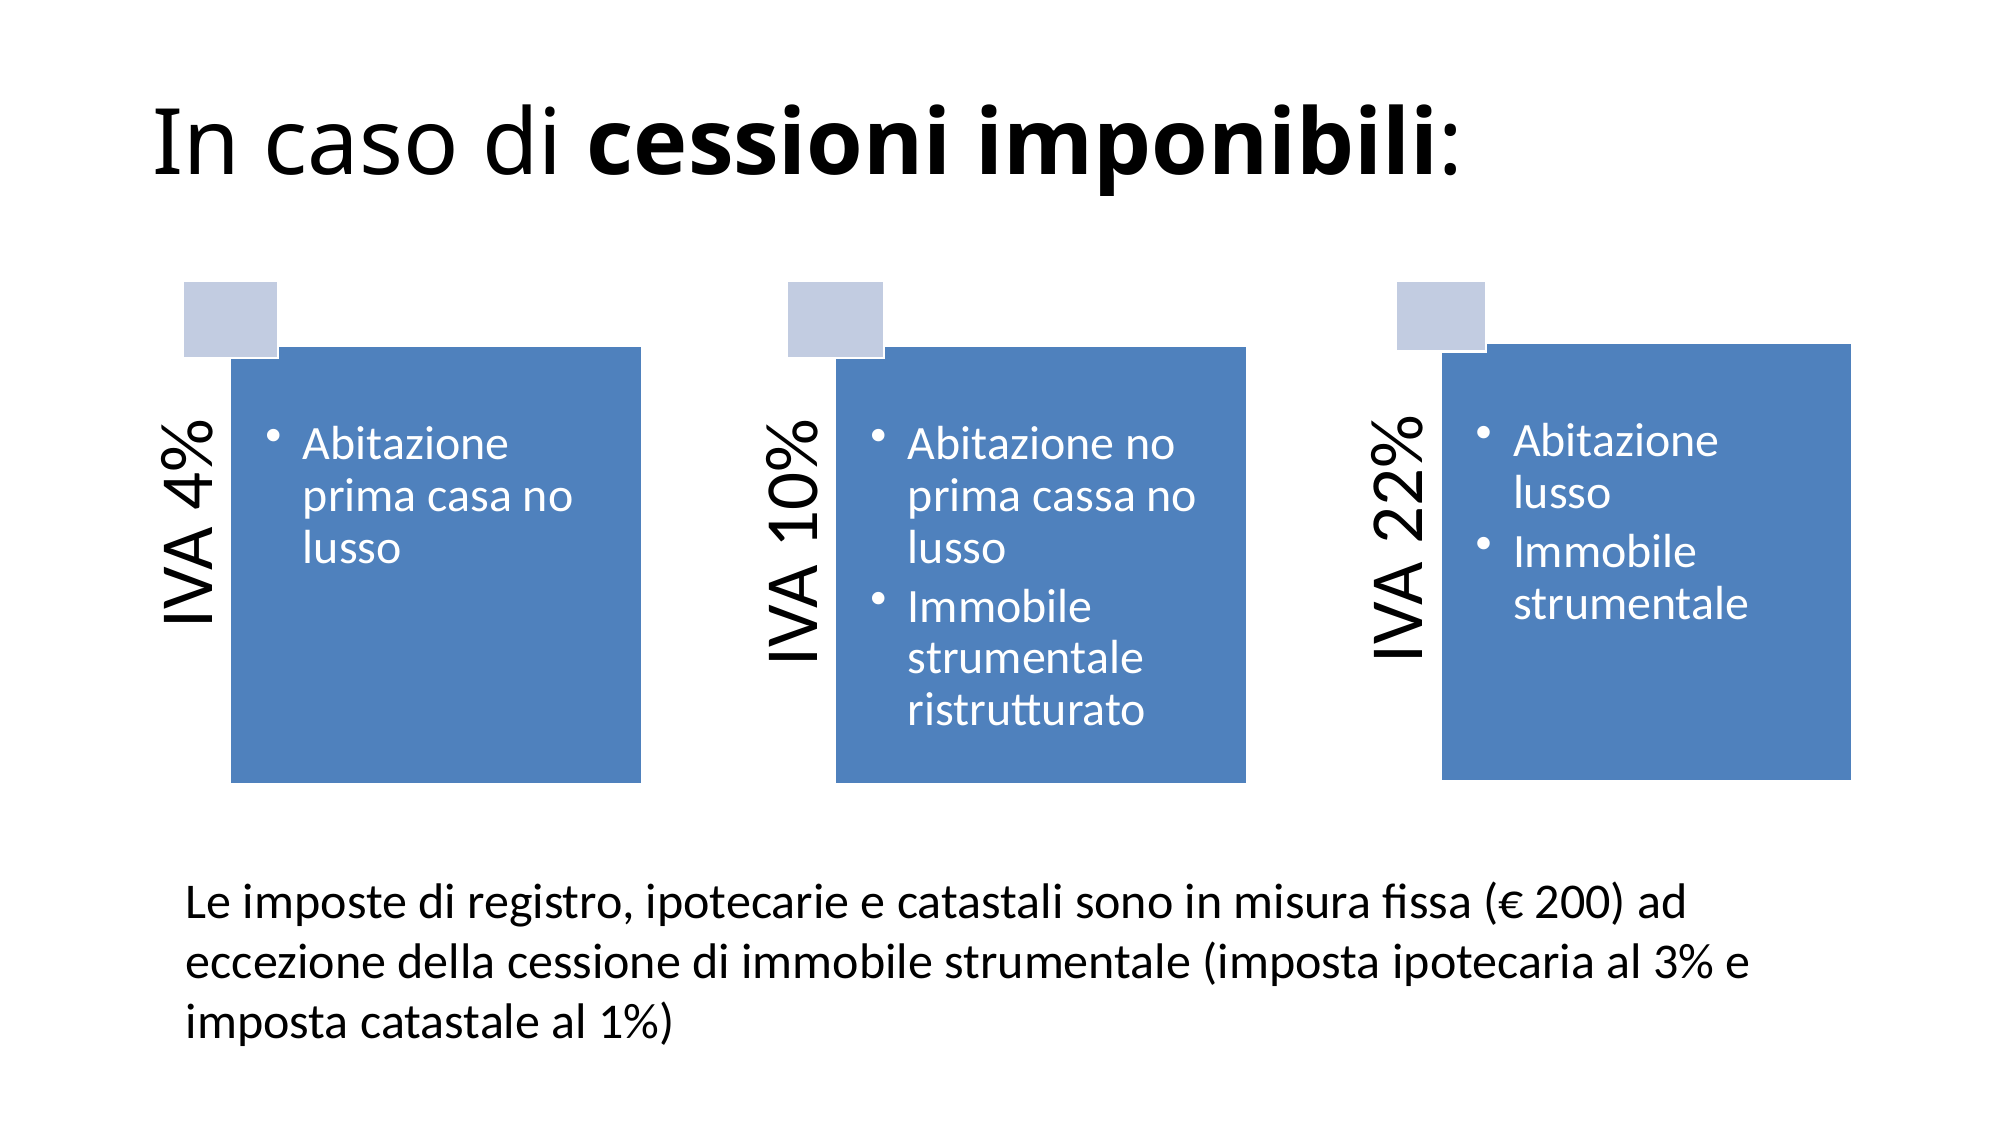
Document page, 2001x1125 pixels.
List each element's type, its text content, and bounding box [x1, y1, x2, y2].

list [137, 251, 1863, 813]
text_box Le imposte di registro, ipotecarie e catastali sono in misura fissa (€ 200) ad eccezione della cessione di immobile strumentale (imposta ipotecaria al 3% e imposta catastale al 1%) [171, 860, 1863, 1056]
title In caso di cessioni imponibili: [137, 59, 1863, 230]
